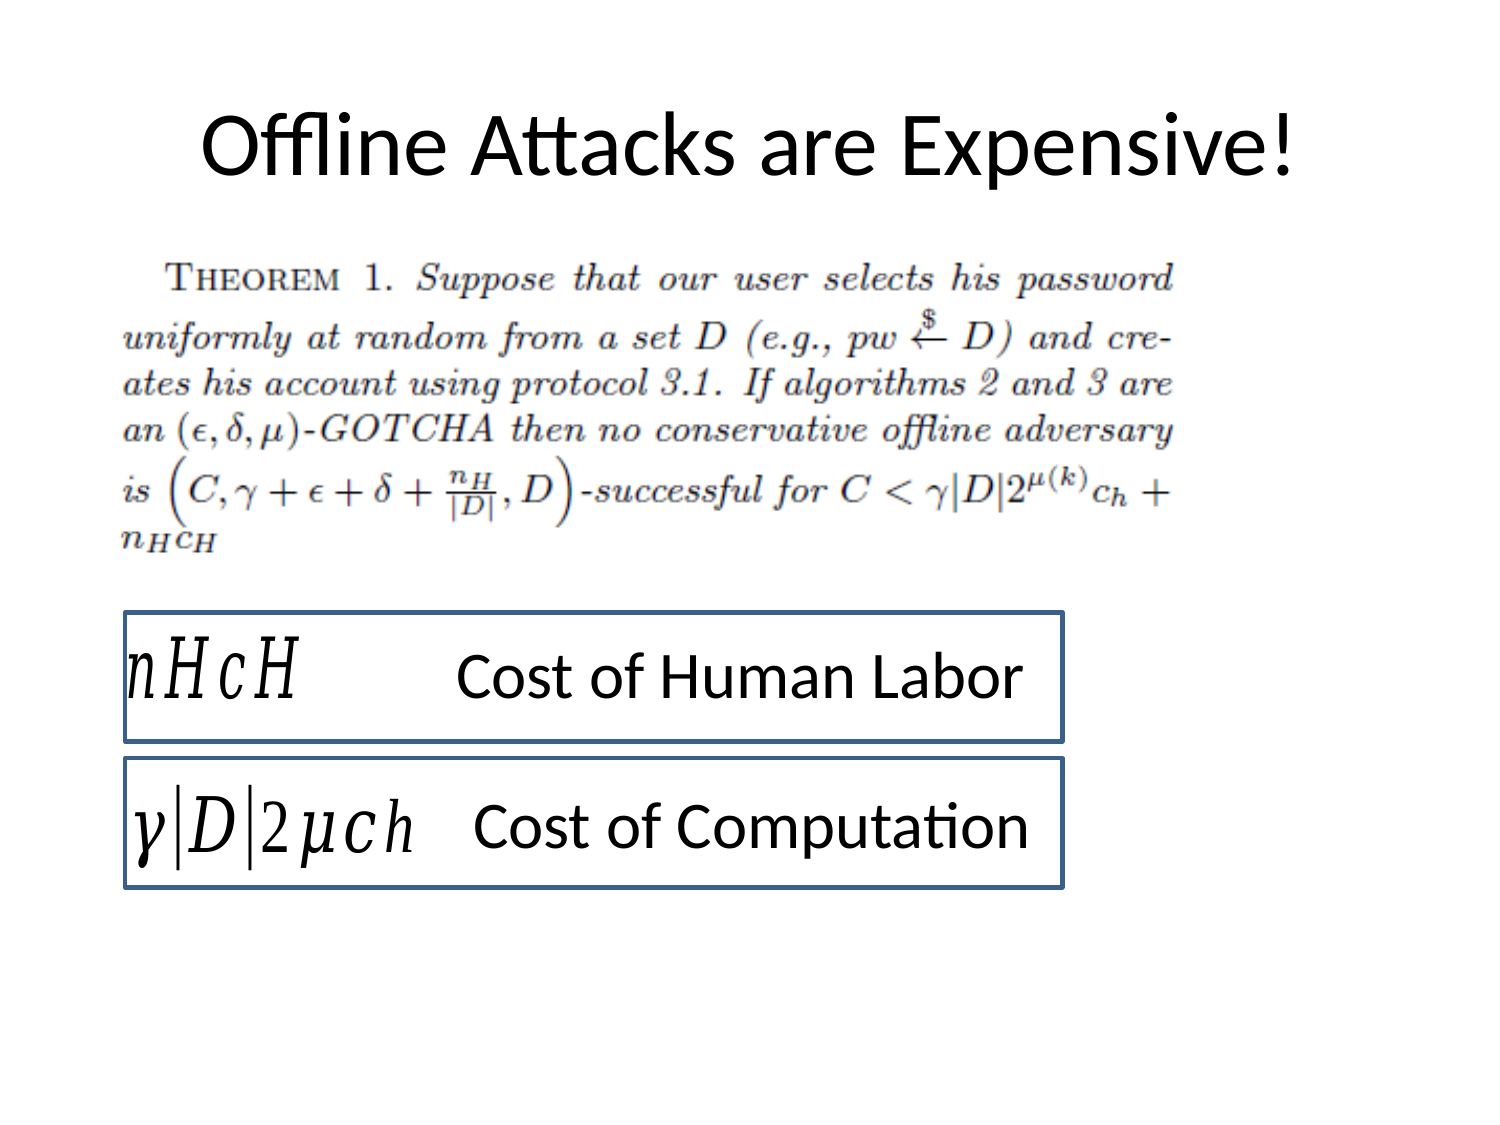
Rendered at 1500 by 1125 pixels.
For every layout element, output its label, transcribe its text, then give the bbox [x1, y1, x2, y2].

text_box [123, 610, 1065, 744]
picture [99, 232, 1213, 595]
title Offline Attacks are Expensive! [75, 45, 1425, 233]
text_box Cost of Human Labor [441, 624, 1040, 720]
text_box [123, 756, 1065, 890]
text_box Cost of Computation [458, 774, 1047, 870]
